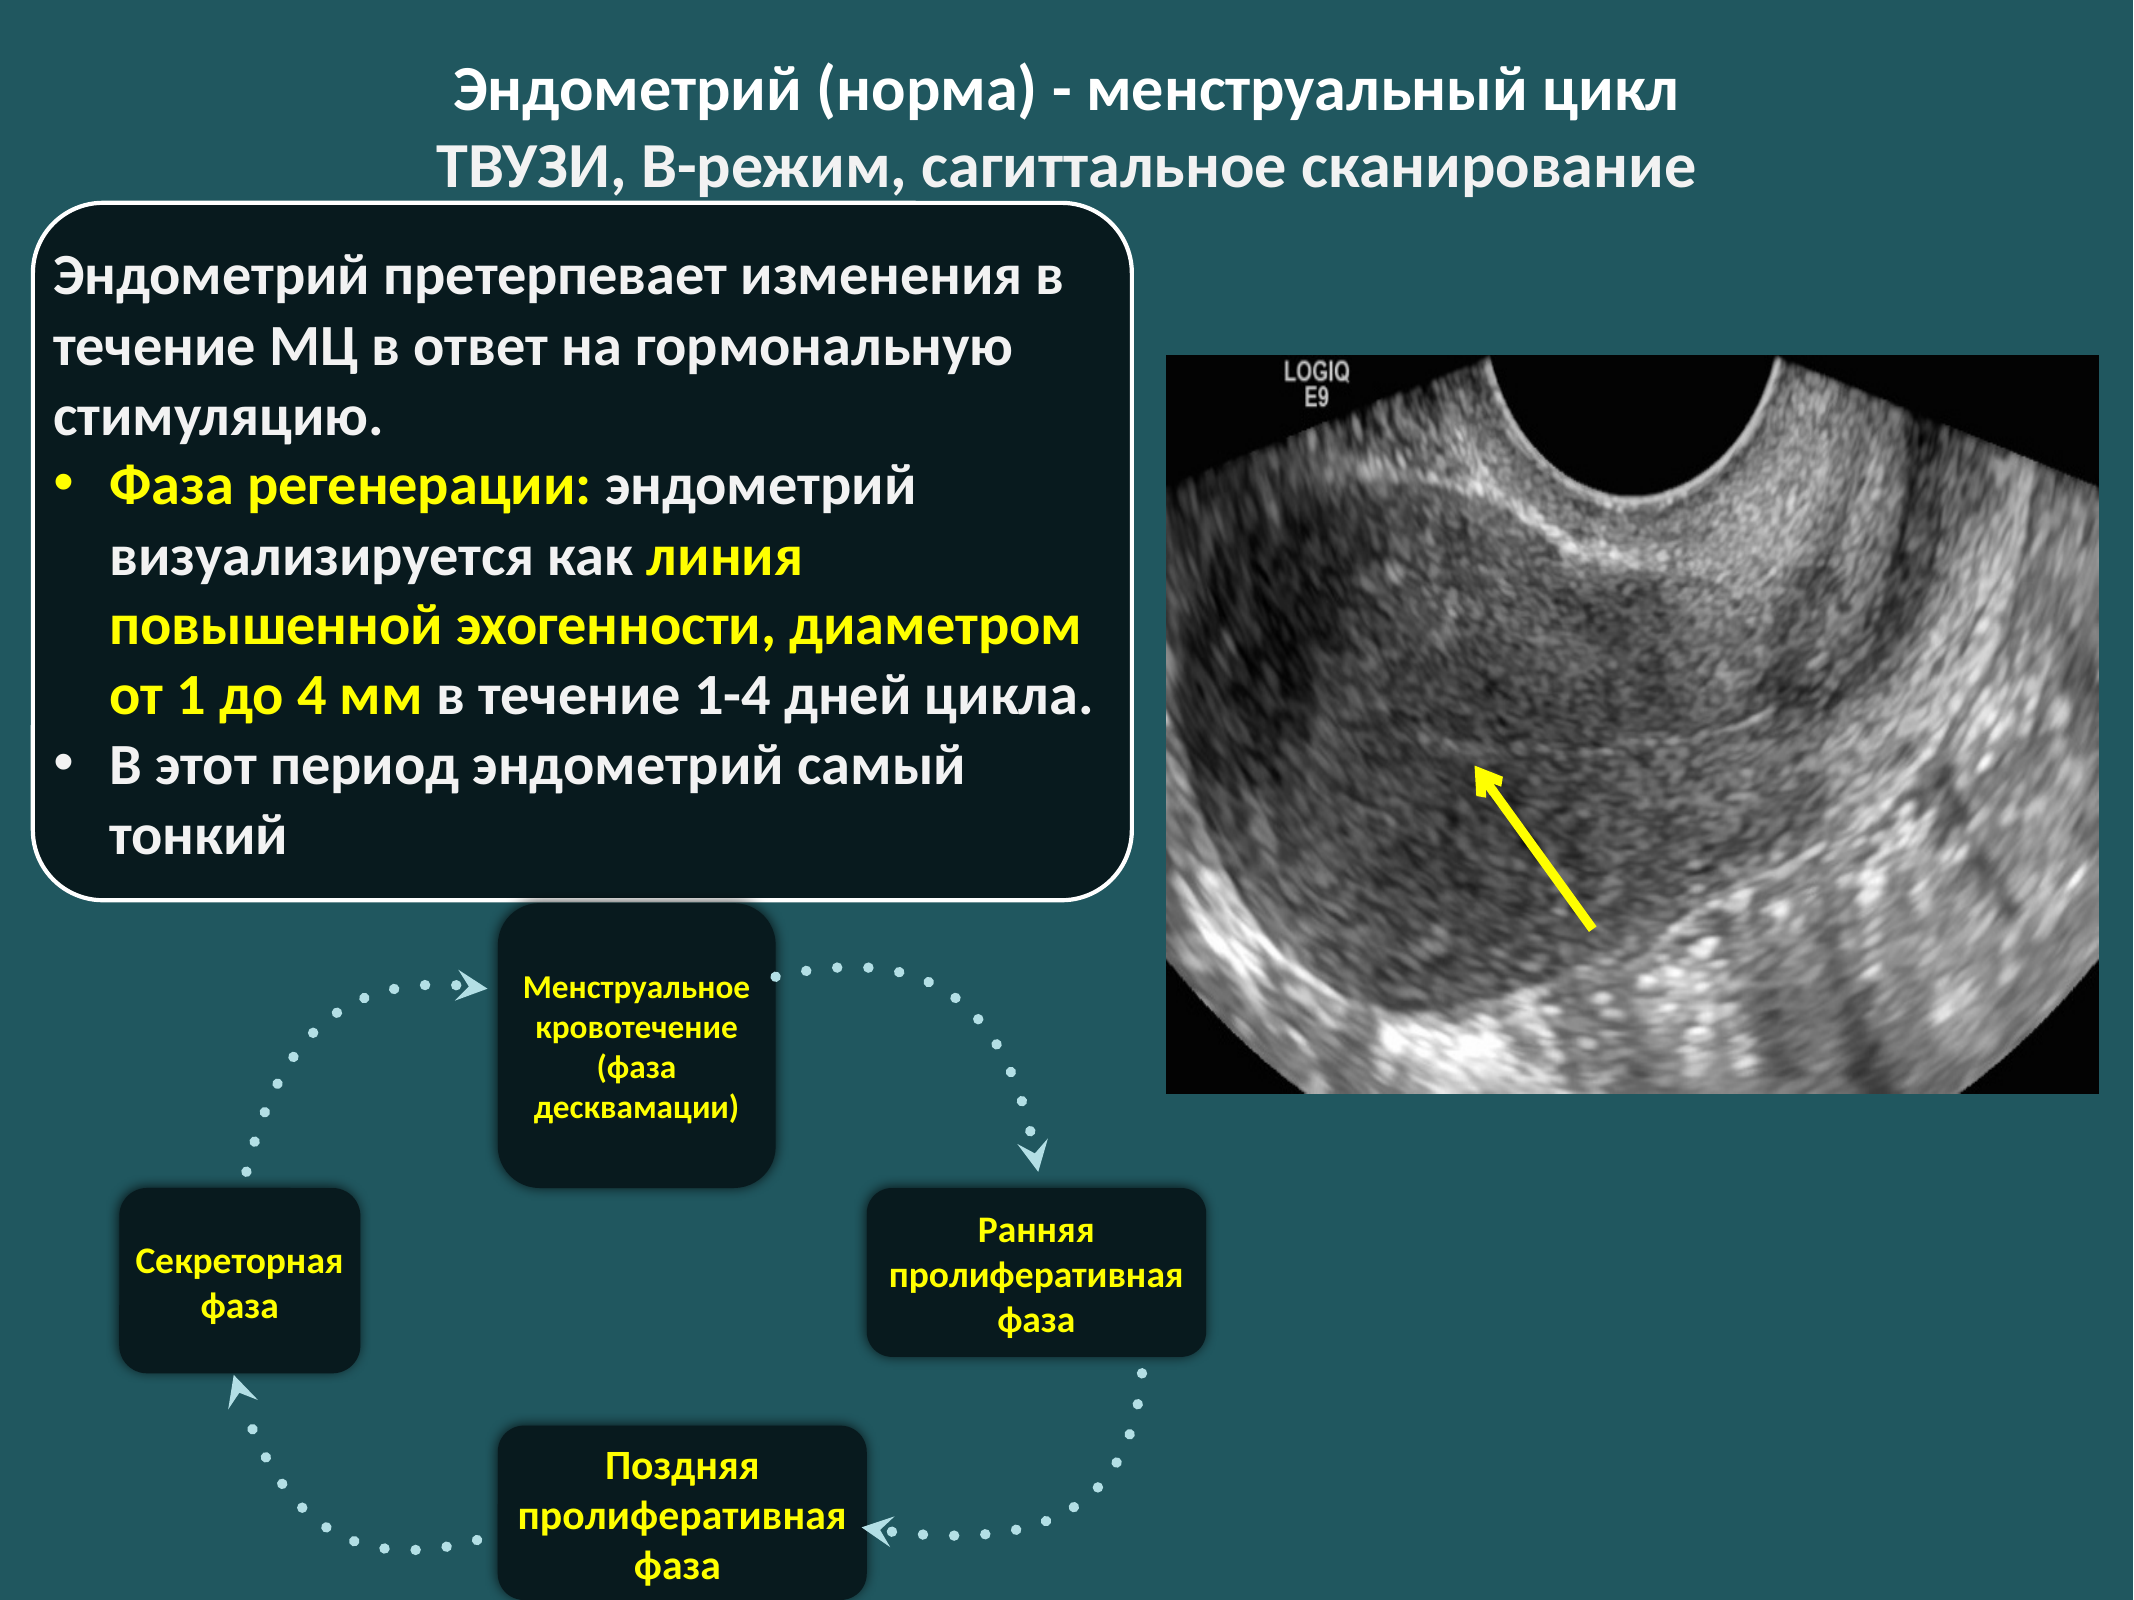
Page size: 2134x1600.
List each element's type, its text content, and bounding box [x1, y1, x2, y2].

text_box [119, 903, 1207, 1600]
picture [1166, 355, 2099, 1094]
text_box Эндометрий претерпевает изменения в течение МЦ в ответ на гормональную стимуляцию. Фаза регенерации: эндометрий визуализируется как линия повышенной эхогенности, диаметром от 1 до 4 мм в течение 1-4 дней цикла. В этот период эндометрий самый тонкий [32, 202, 1132, 901]
text_box Эндометрий (норма) - менструальный цикл ТВУЗИ, В-режим, сагиттальное сканирование [0, 46, 2134, 202]
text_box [1474, 765, 1593, 930]
